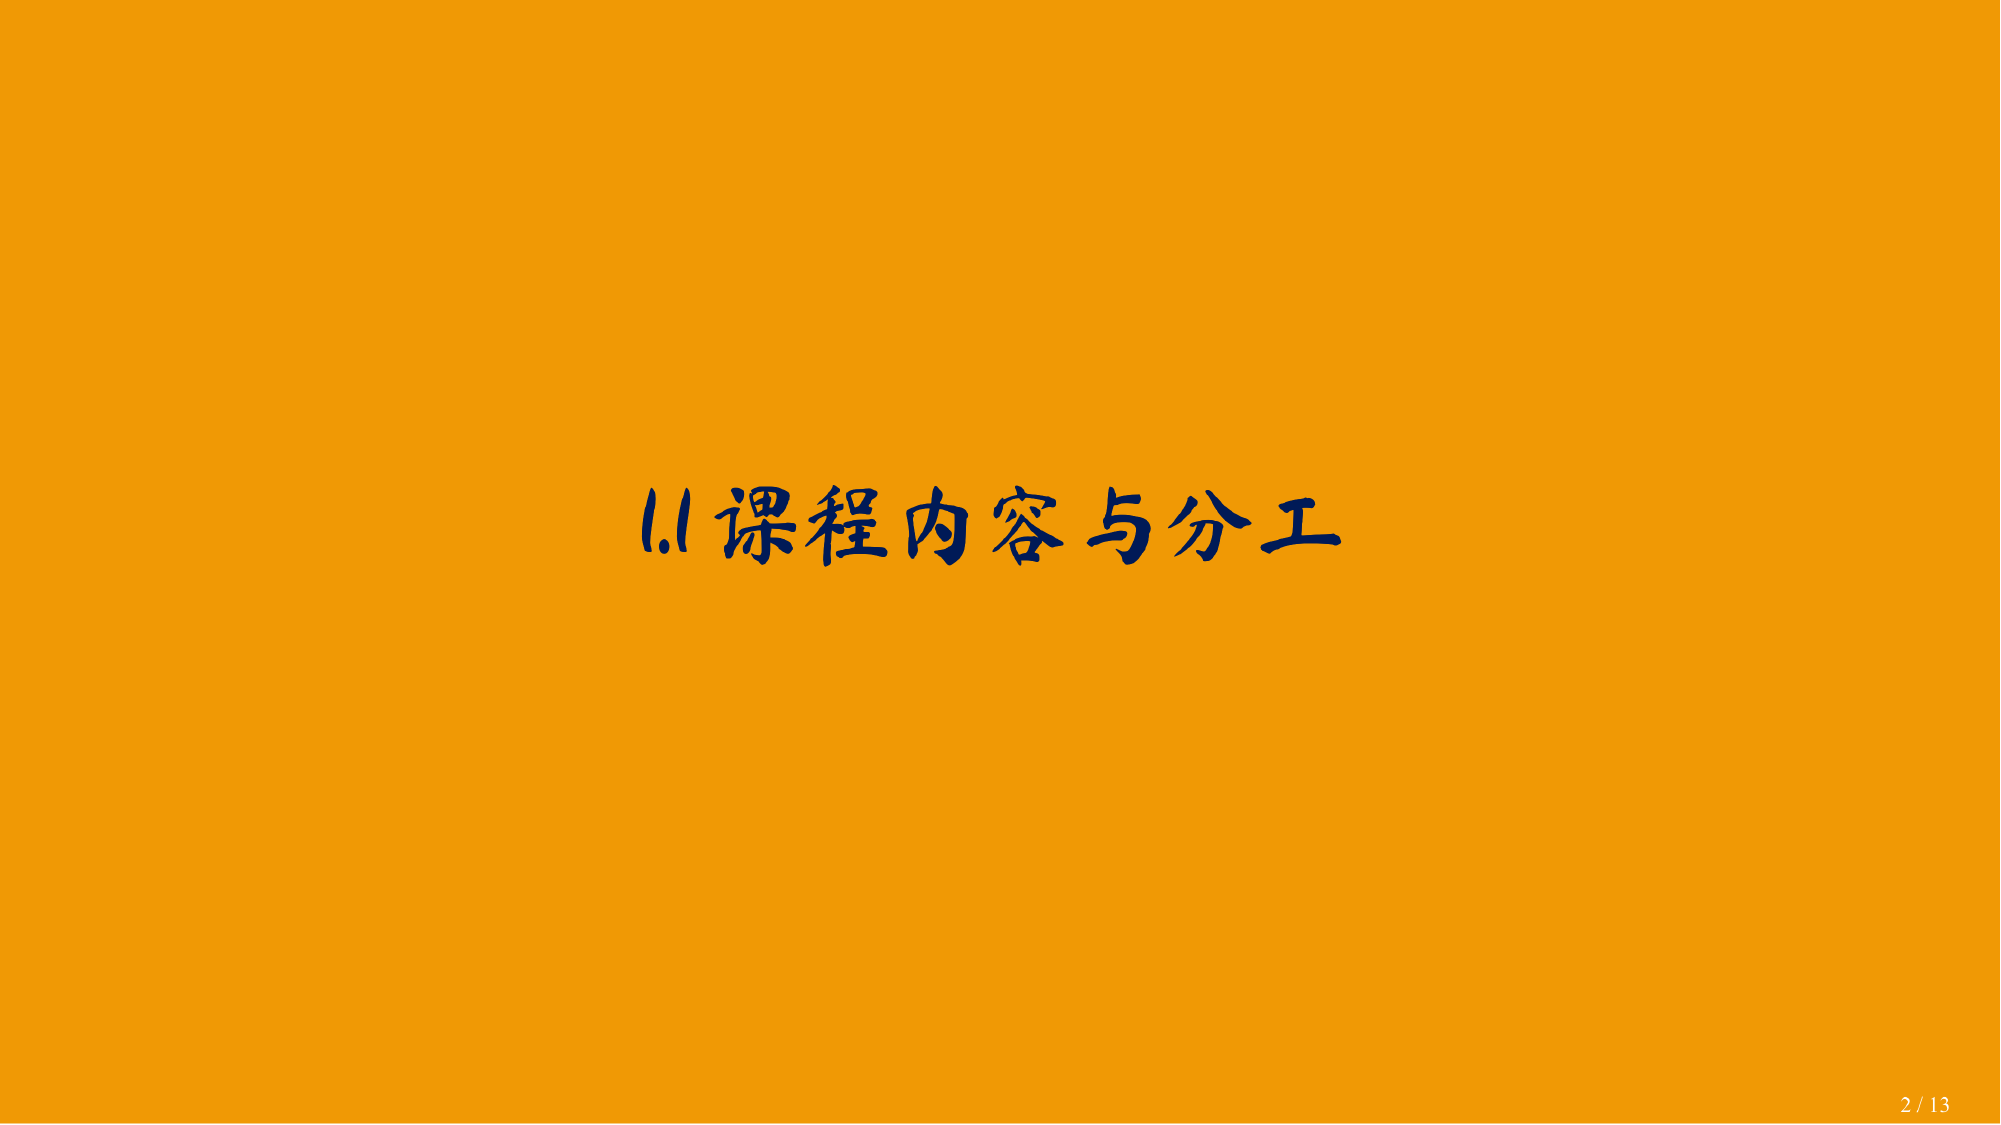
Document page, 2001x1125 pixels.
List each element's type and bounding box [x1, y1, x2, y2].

list [0, 0, 2000, 1125]
